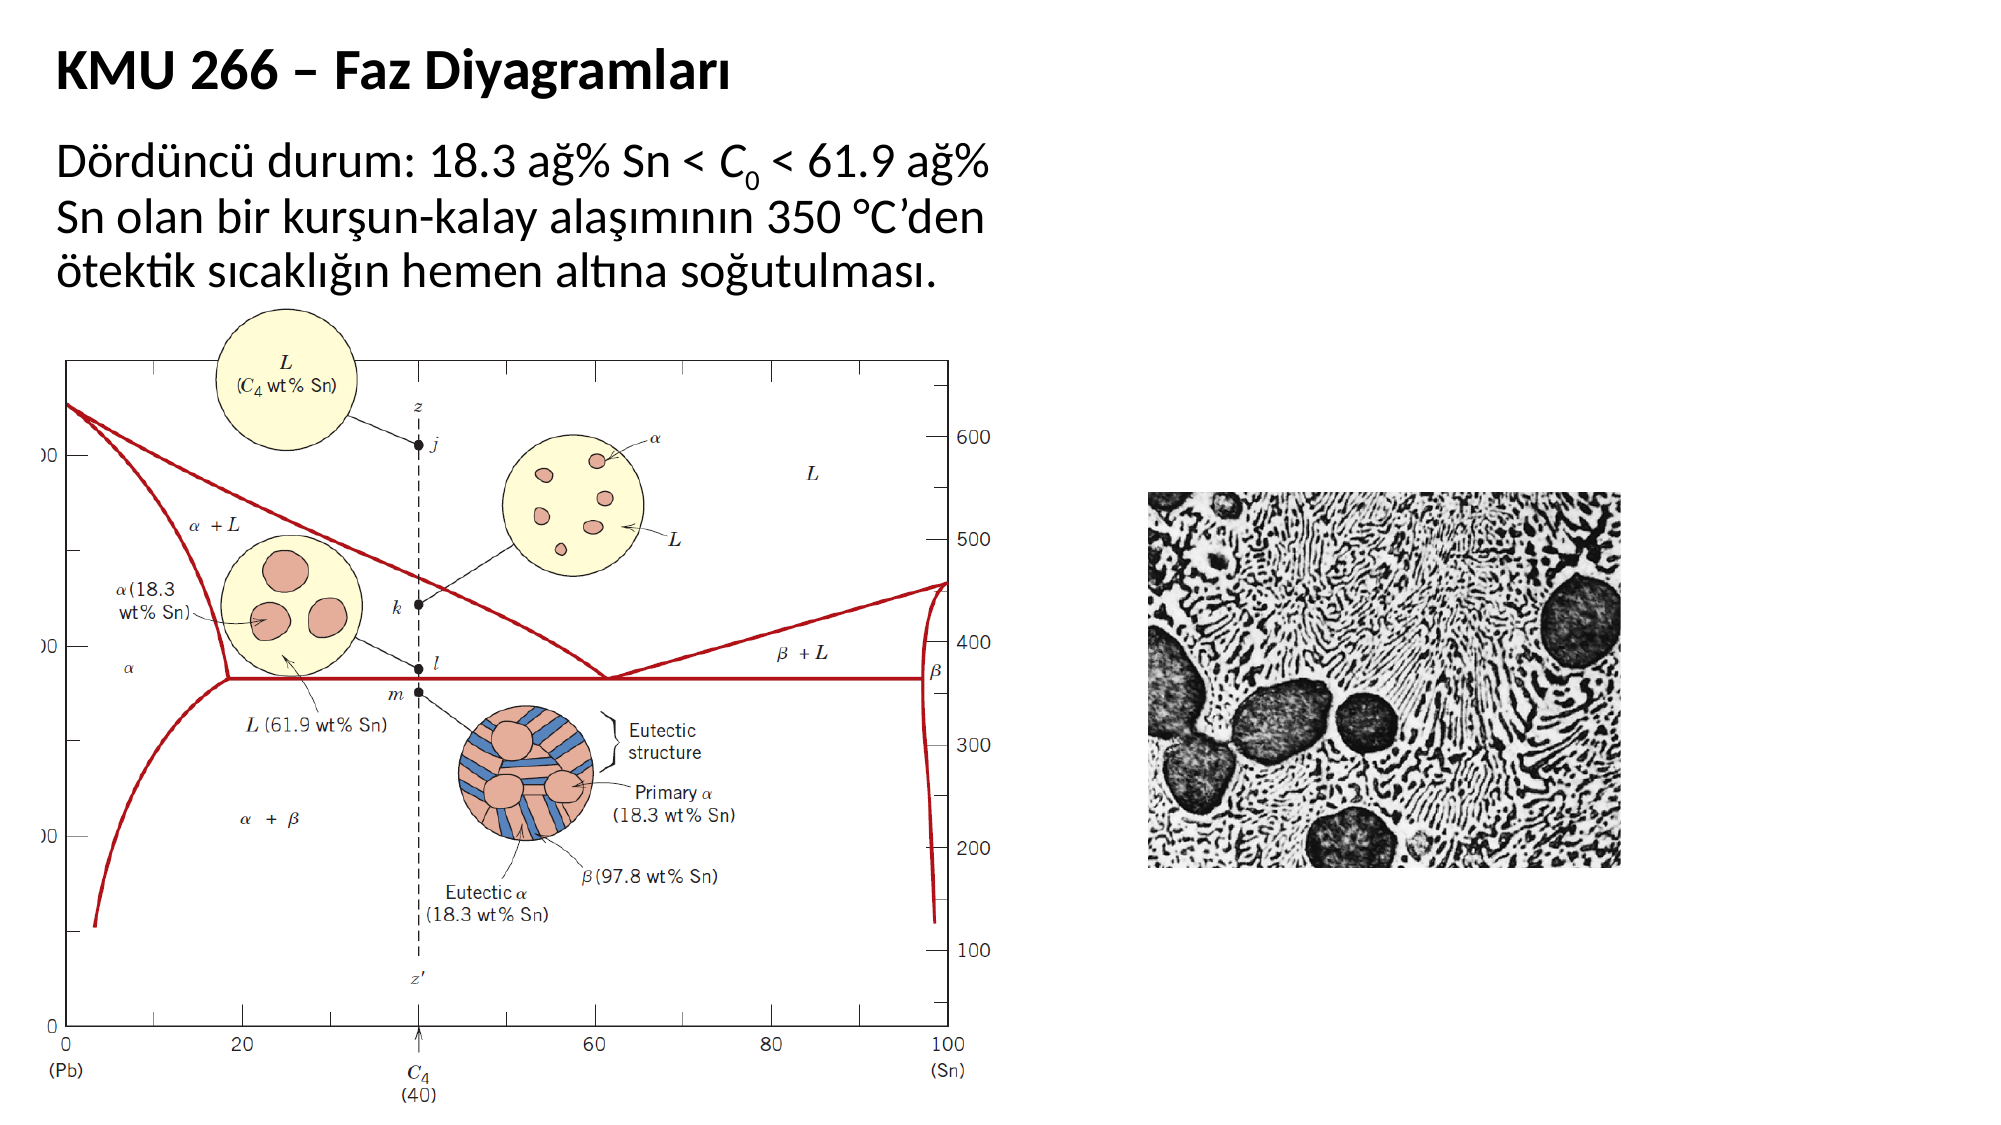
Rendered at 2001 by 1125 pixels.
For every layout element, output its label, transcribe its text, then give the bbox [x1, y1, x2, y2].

title KMU 266 – Faz Diyagramları [41, 24, 1747, 110]
subtitle Dördüncü durum: 18.3 ağ% Sn < C0 < 61.9 ağ% Sn olan bir kurşun-kalay alaşımının 350 °C’den ötektik sıcaklığın hemen altına soğutulması. [41, 121, 1024, 1113]
picture [1147, 492, 1621, 868]
picture [41, 298, 991, 1109]
